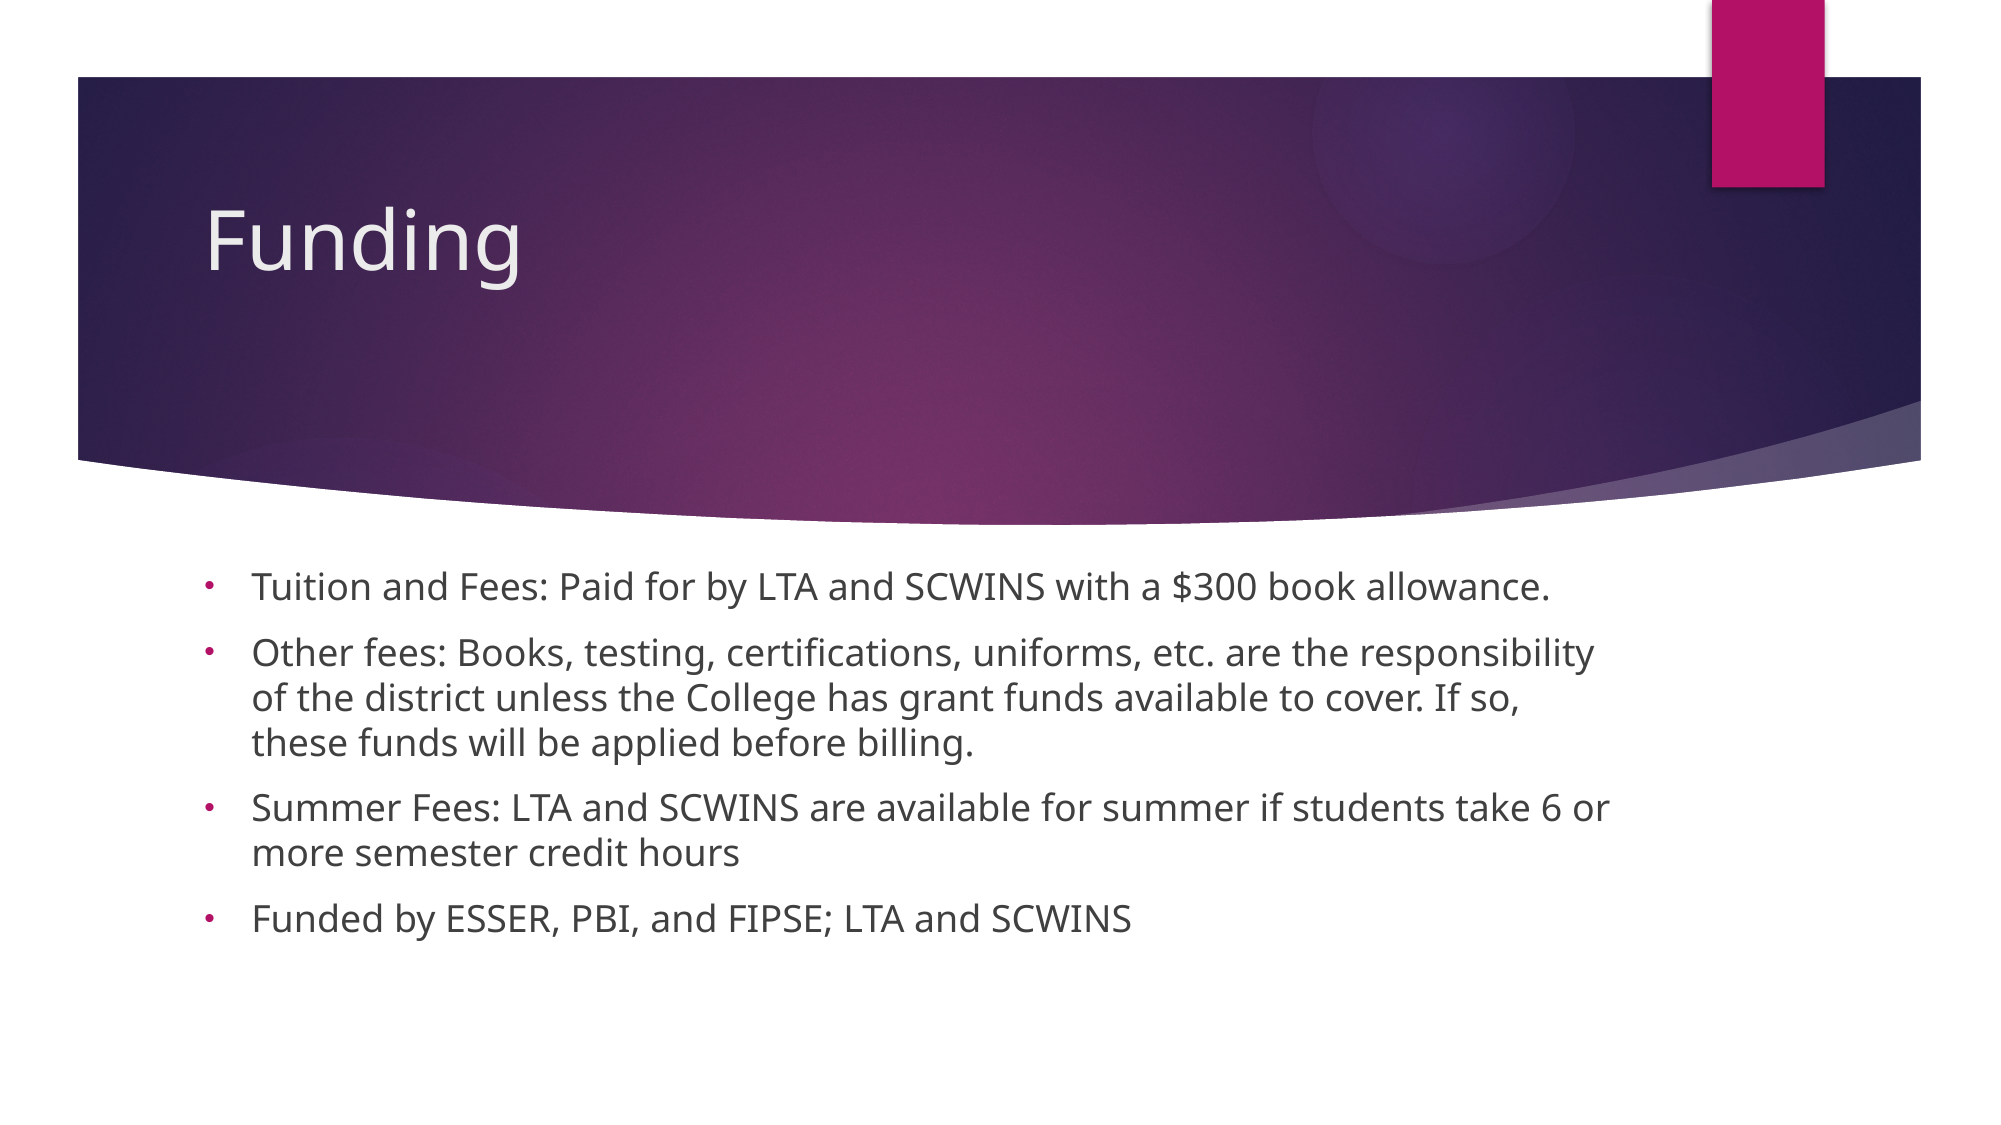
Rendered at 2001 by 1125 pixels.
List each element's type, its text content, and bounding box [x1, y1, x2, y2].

title Funding [188, 174, 1638, 400]
list Tuition and Fees: Paid for by LTA and SCWINS with a $300 book allowance. Other fees: Books, testing, certifications, uniforms, etc. are the responsibility of the district unless the College has grant funds available to cover. If so, these funds will be applied before billing. Summer Fees: LTA and SCWINS are available for summer if students take 6 or more semester credit hours Funded by ESSER, PBI, and FIPSE; LTA and SCWINS [189, 581, 1638, 988]
